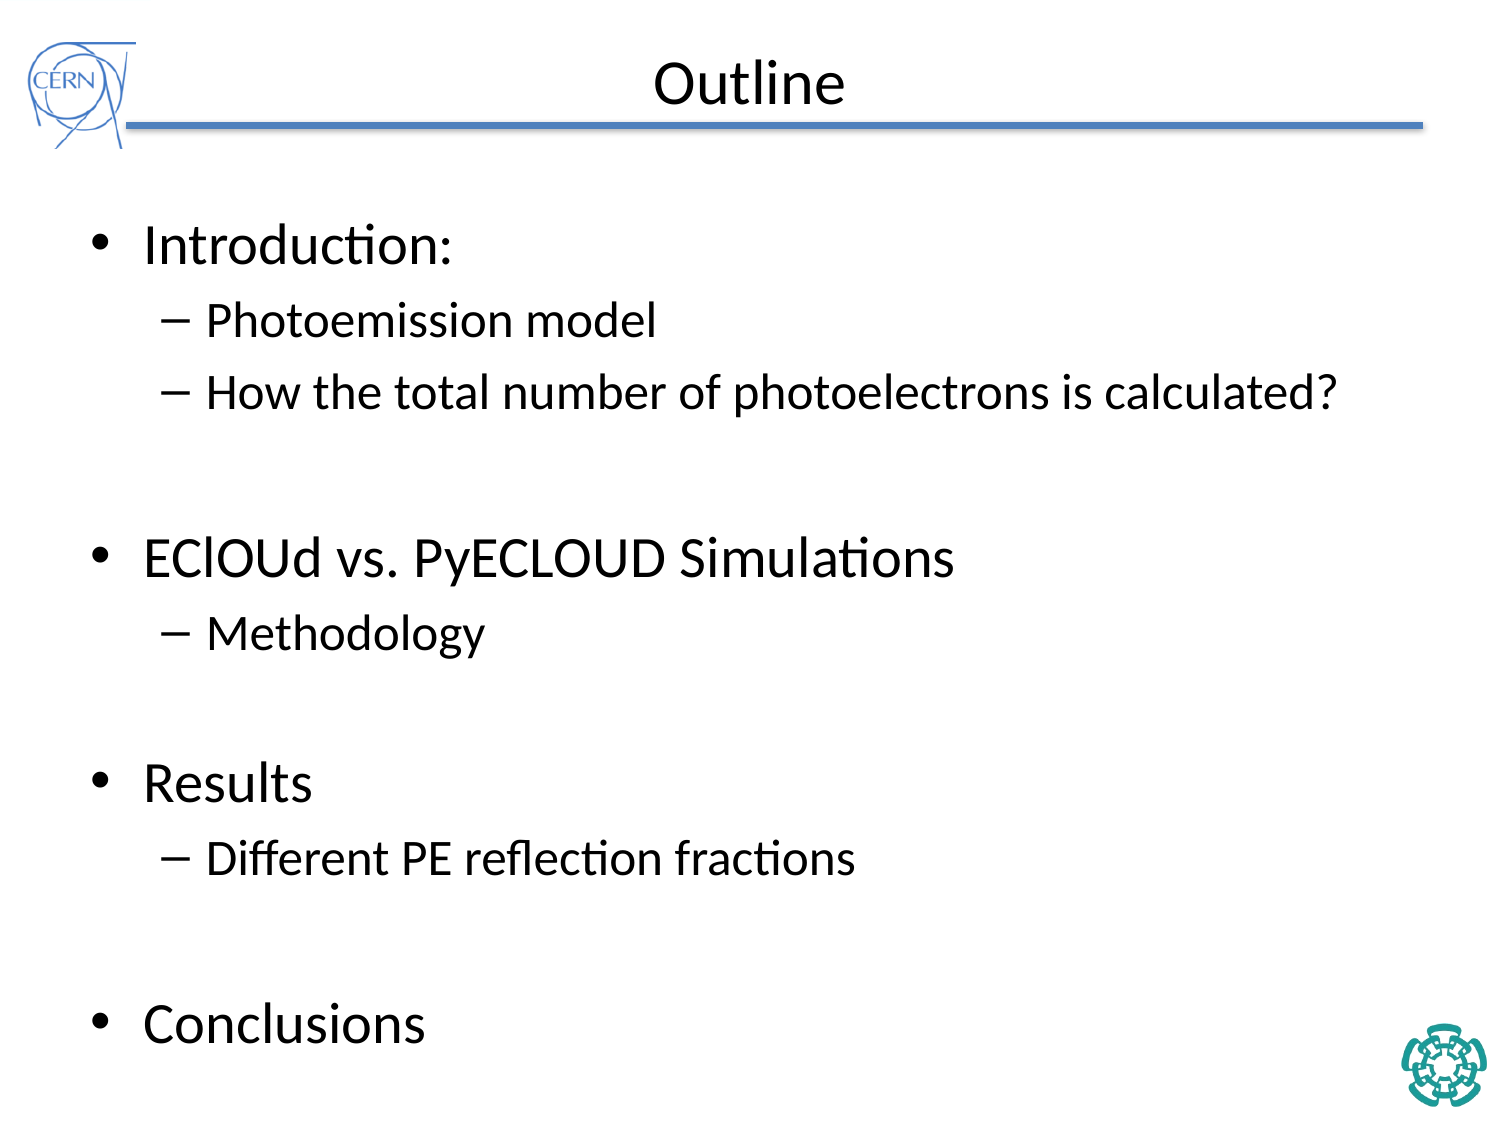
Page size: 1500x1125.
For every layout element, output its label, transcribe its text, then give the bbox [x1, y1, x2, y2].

title Outline [75, 33, 1425, 121]
picture [27, 42, 136, 150]
list Introduction: Photoemission model How the total number of photoelectrons is calculated? EClOUd vs. PyECLOUD Simulations Methodology Results Different PE reflection fractions Conclusions [75, 198, 1425, 1071]
picture [1401, 1022, 1487, 1108]
